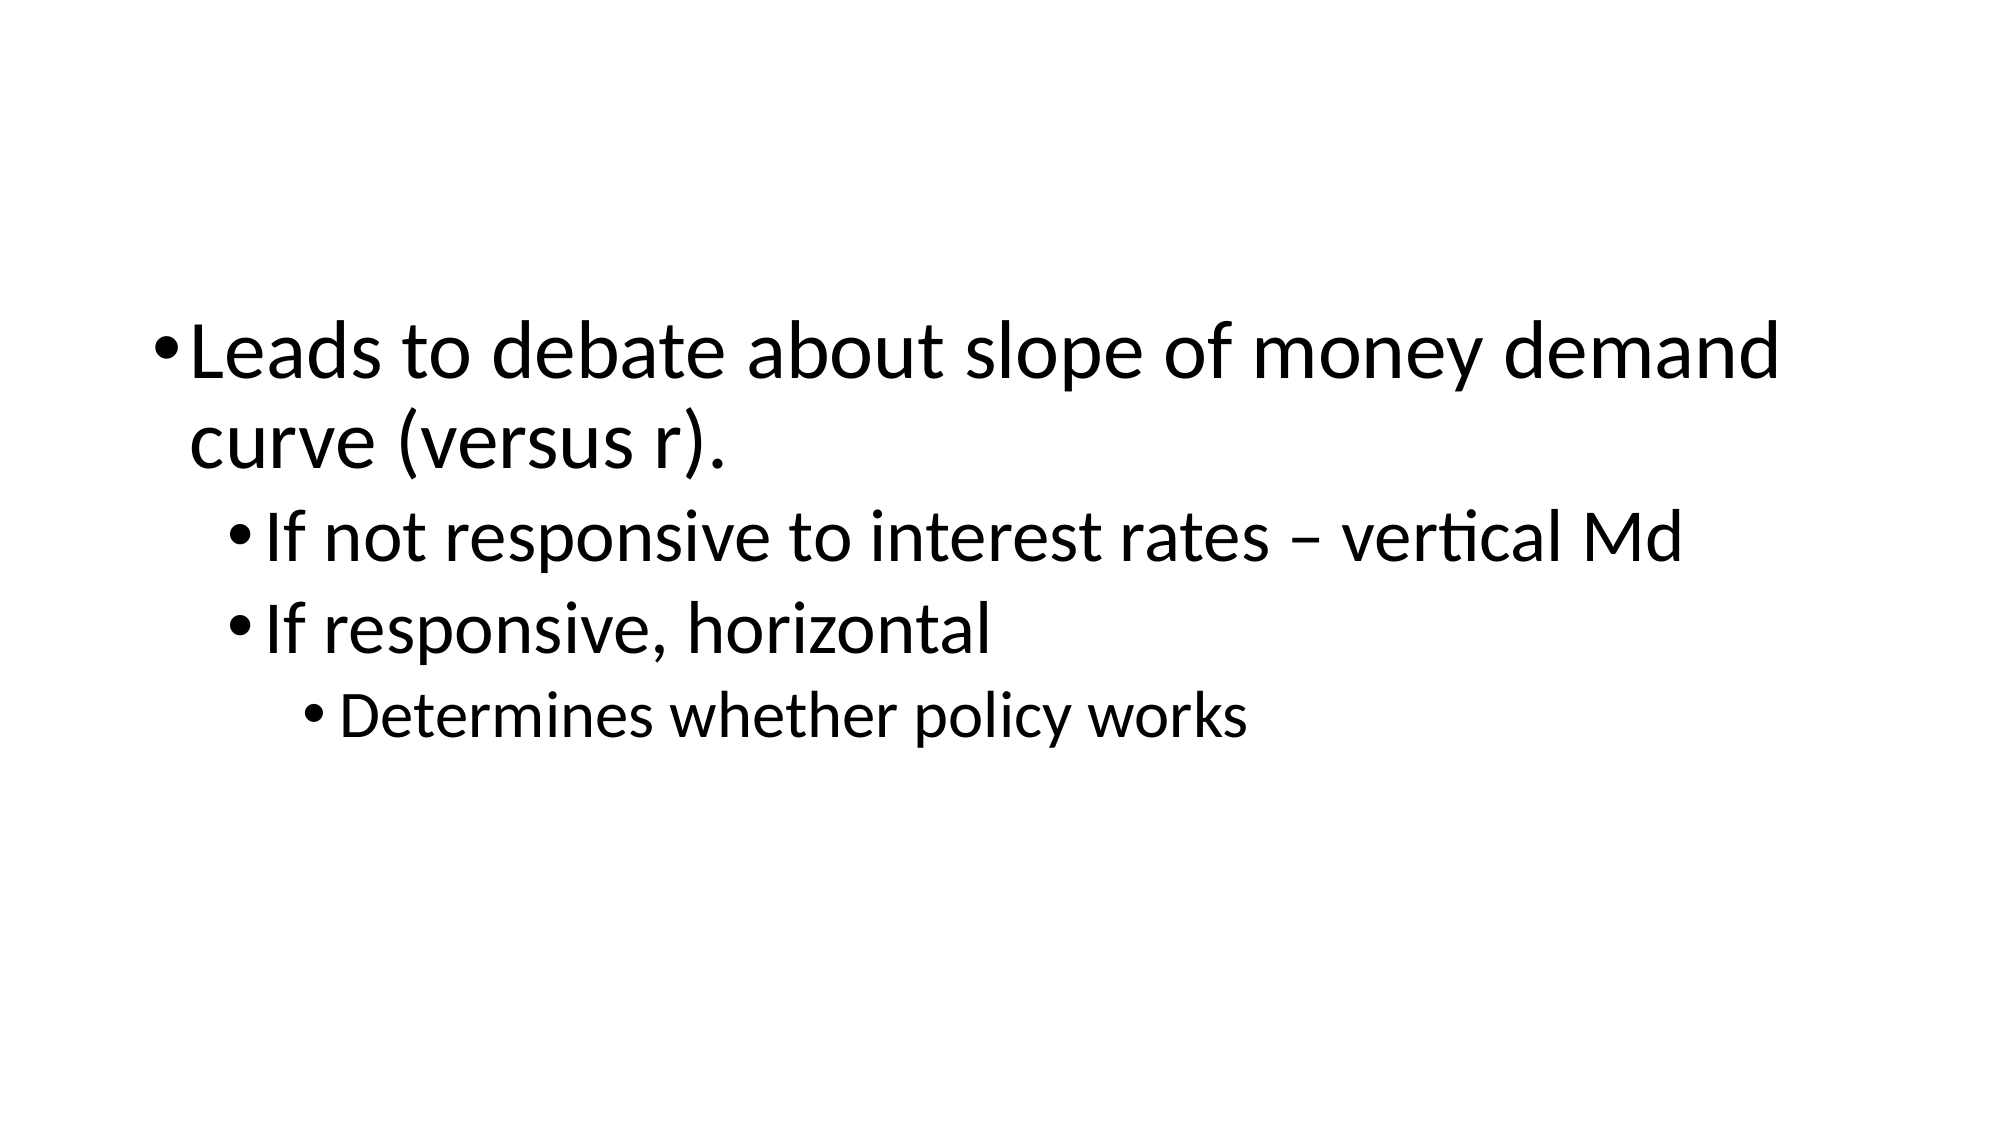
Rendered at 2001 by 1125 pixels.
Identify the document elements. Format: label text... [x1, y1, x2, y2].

list Leads to debate about slope of money demand curve (versus r). If not responsive to interest rates – vertical Md If responsive, horizontal Determines whether policy works [137, 299, 1863, 1014]
